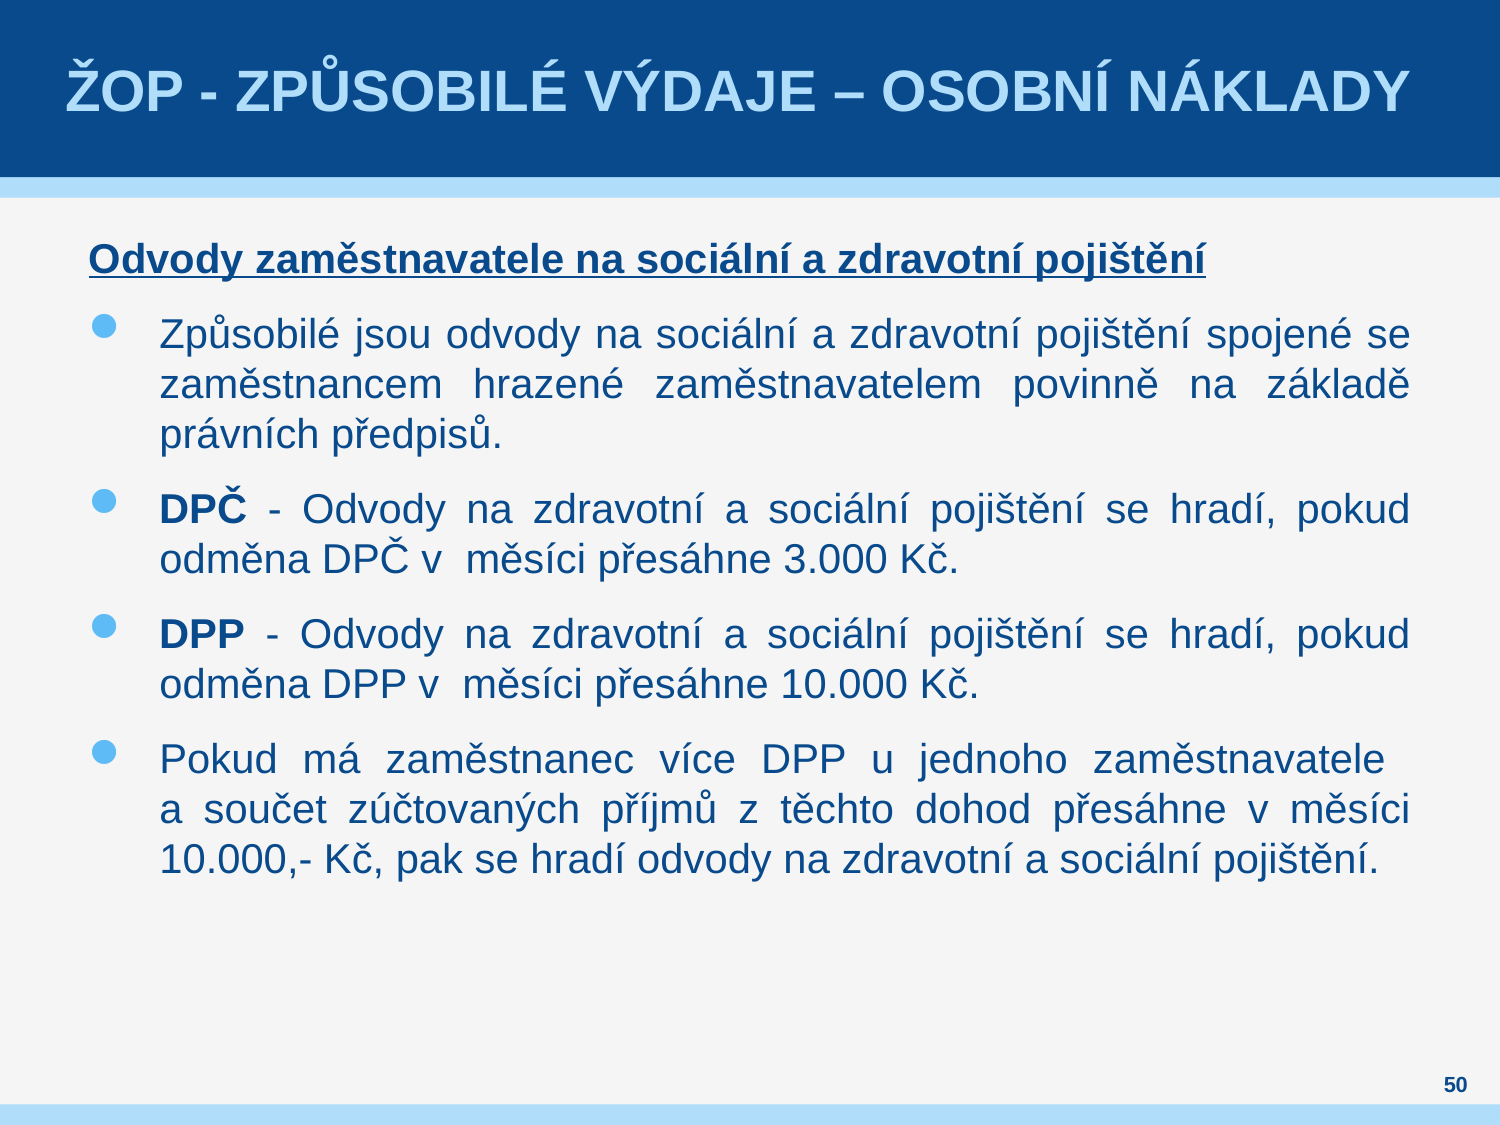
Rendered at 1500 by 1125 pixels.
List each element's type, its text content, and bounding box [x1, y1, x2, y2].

slide_number 50 [1417, 1068, 1495, 1099]
title ŽOP - Způsobilé výdaje – osobní náklady [59, 0, 1441, 178]
list Odvody zaměstnavatele na sociální a zdravotní pojištění Způsobilé jsou odvody na sociální a zdravotní pojištění spojené se zaměstnancem hrazené zaměstnavatelem povinně na základě právních předpisů. DPČ - Odvody na zdravotní a sociální pojištění se hradí, pokud odměna DPČ v měsíci přesáhne 3.000 Kč. DPP - Odvody na zdravotní a sociální pojištění se hradí, pokud odměna DPP v měsíci přesáhne 10.000 Kč. Pokud má zaměstnanec více DPP u jednoho zaměstnavatele a součet zúčtovaných příjmů z těchto dohod přesáhne v měsíci 10.000,- Kč, pak se hradí odvody na zdravotní a sociální pojištění. [88, 231, 1412, 1004]
